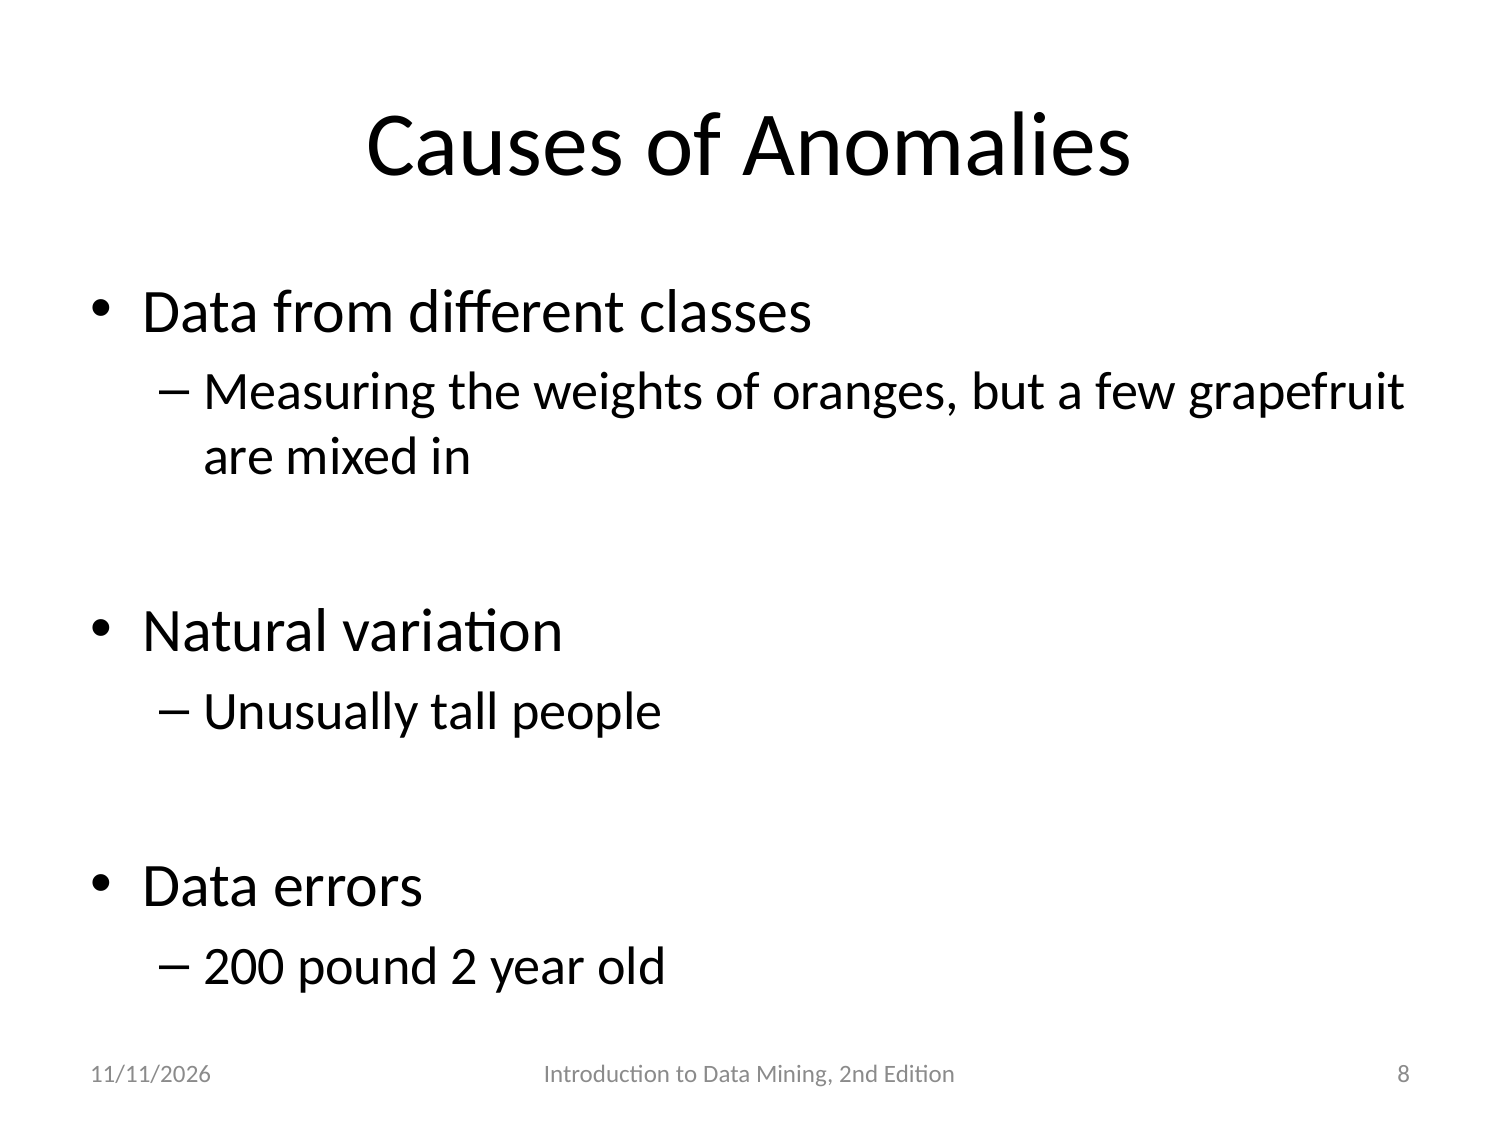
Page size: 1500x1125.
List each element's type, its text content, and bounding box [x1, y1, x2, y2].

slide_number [75, 1042, 425, 1103]
footer Introduction to Data Mining, 2nd Edition [512, 1042, 988, 1103]
list Data from different classes Measuring the weights of oranges, but a few grapefruit are mixed in Natural variation Unusually tall people Data errors 200 pound 2 year old [75, 262, 1425, 1005]
slide_number 8 [1074, 1042, 1425, 1103]
title Causes of Anomalies [75, 45, 1425, 233]
